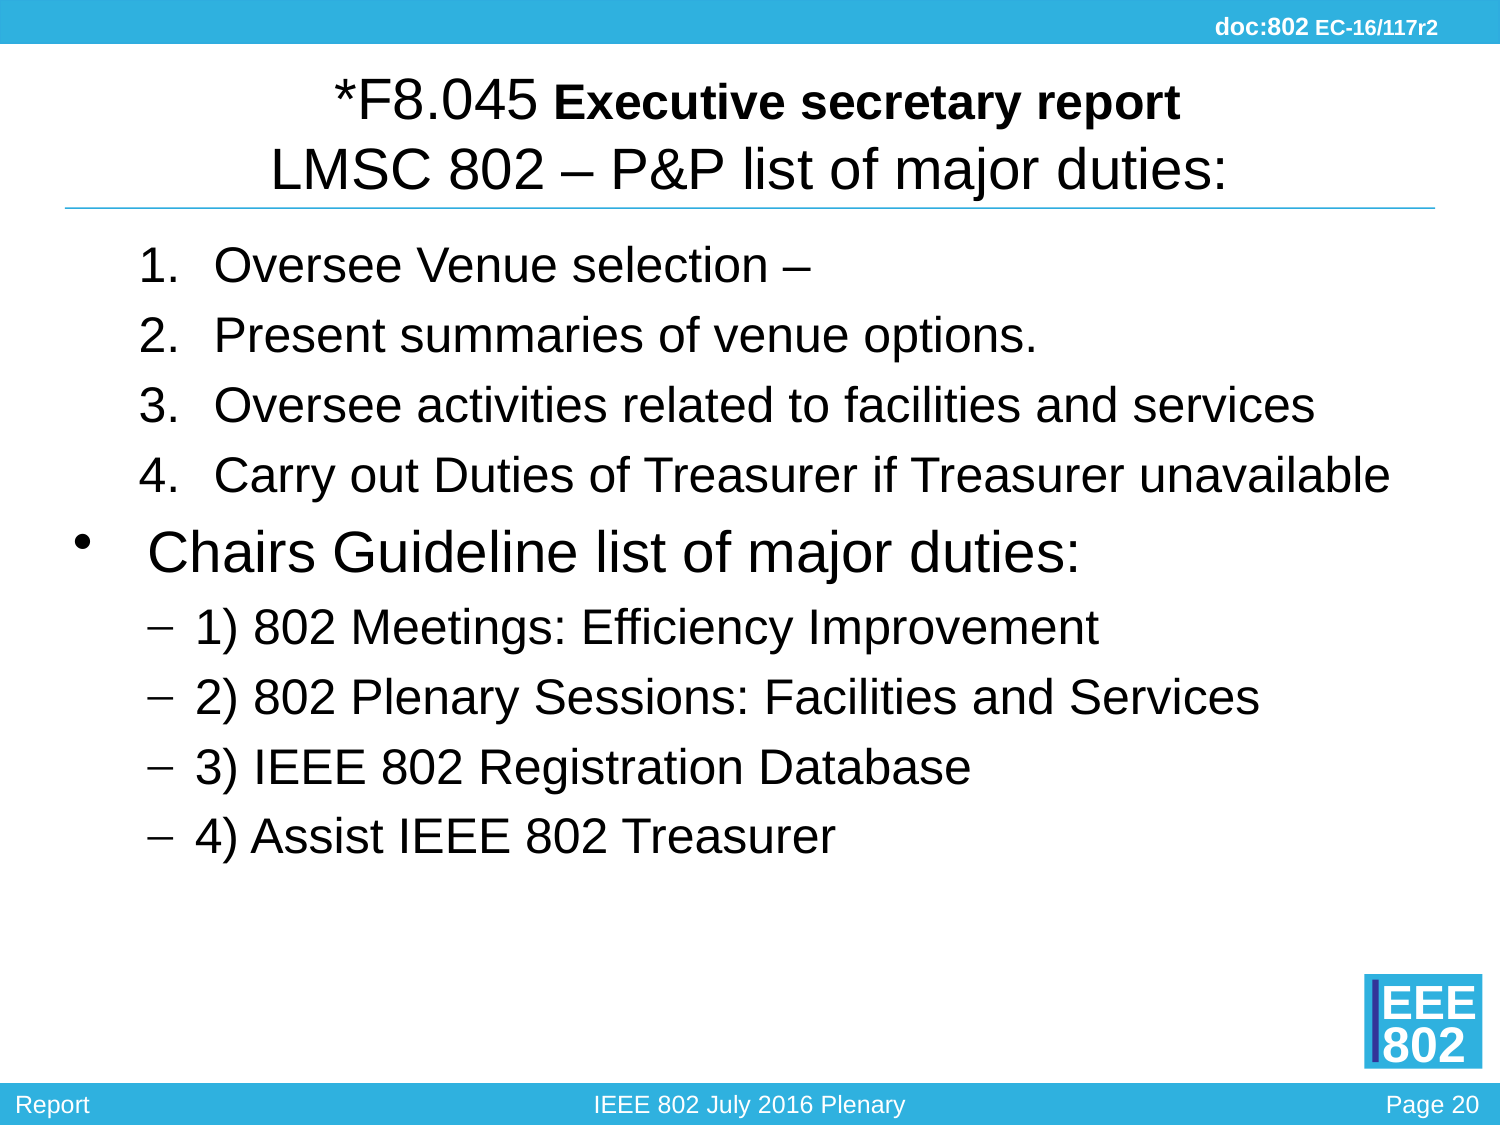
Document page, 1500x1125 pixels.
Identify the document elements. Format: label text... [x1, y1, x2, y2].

title *F8.045 Executive secretary report LMSC 802 – P&P list of major duties: [75, 66, 1425, 197]
list Oversee Venue selection – Present summaries of venue options. Oversee activities related to facilities and services Carry out Duties of Treasurer if Treasurer unavailable Chairs Guideline list of major duties: 1) 802 Meetings: Efficiency Improvement 2) 802 Plenary Sessions: Facilities and Services 3) IEEE 802 Registration Database 4) Assist IEEE 802 Treasurer [57, 224, 1450, 1063]
